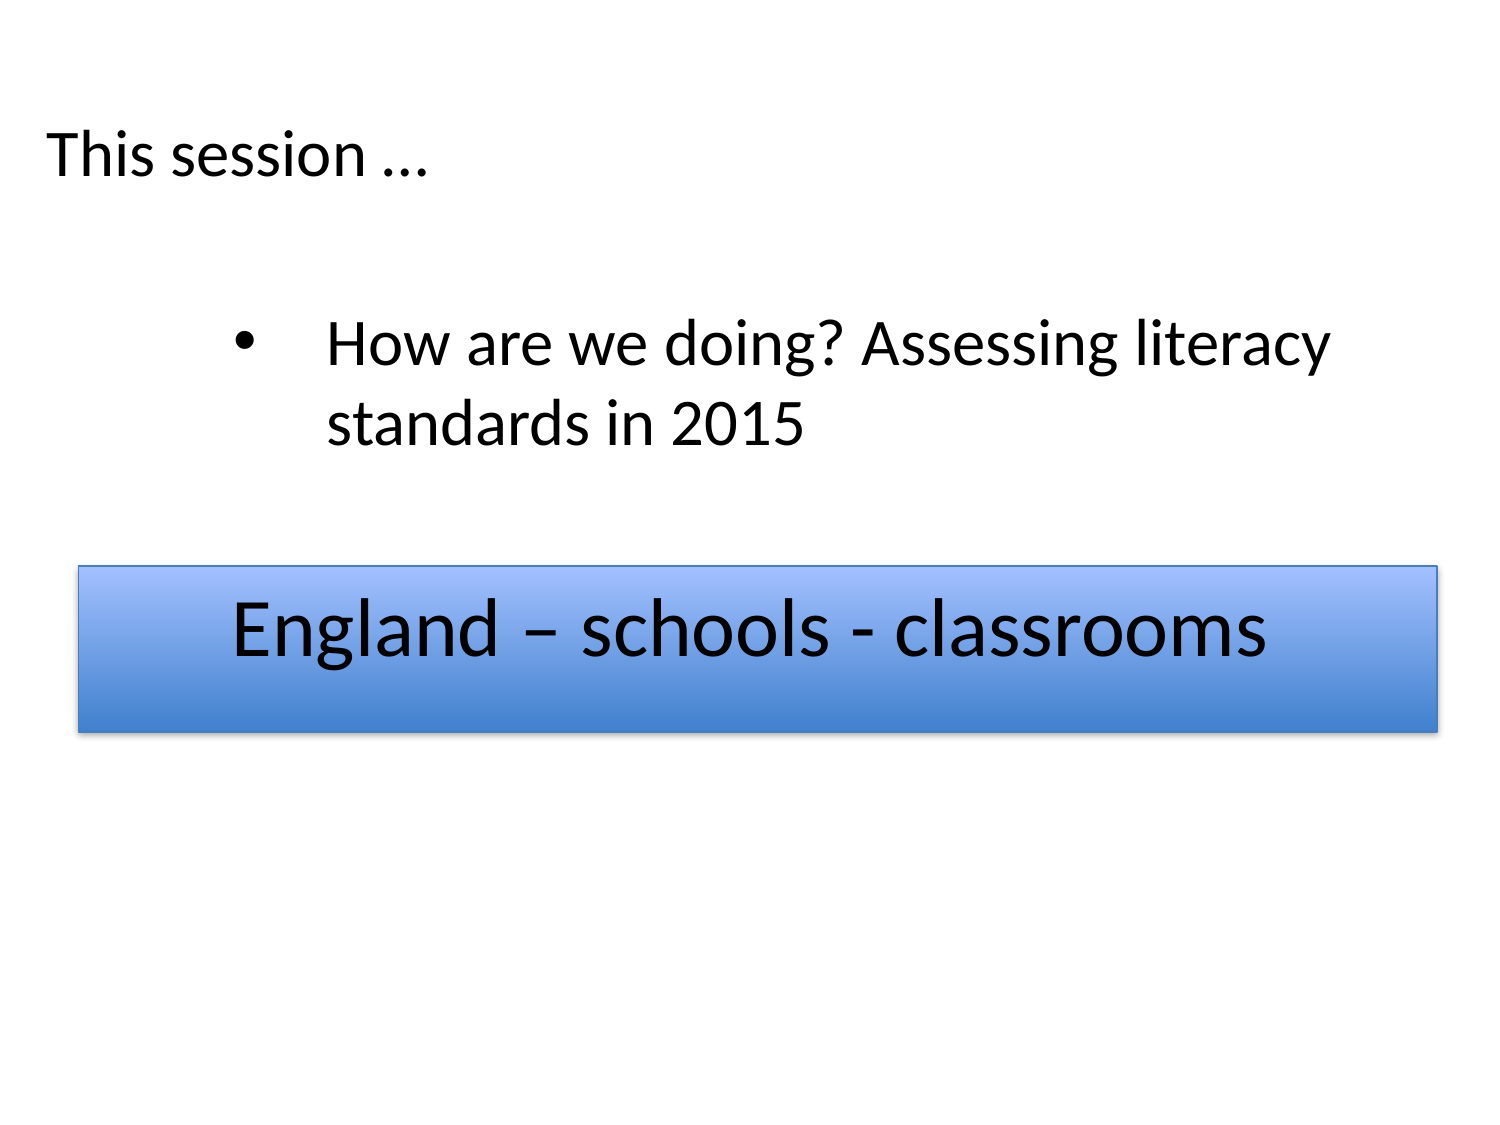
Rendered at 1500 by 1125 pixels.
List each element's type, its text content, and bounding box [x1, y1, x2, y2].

text_box How are we doing? Assessing literacy standards in 2015 [218, 291, 1354, 467]
text_box England – schools - classrooms [78, 566, 1423, 681]
text_box [78, 565, 1438, 733]
text_box This session … [31, 102, 1167, 198]
